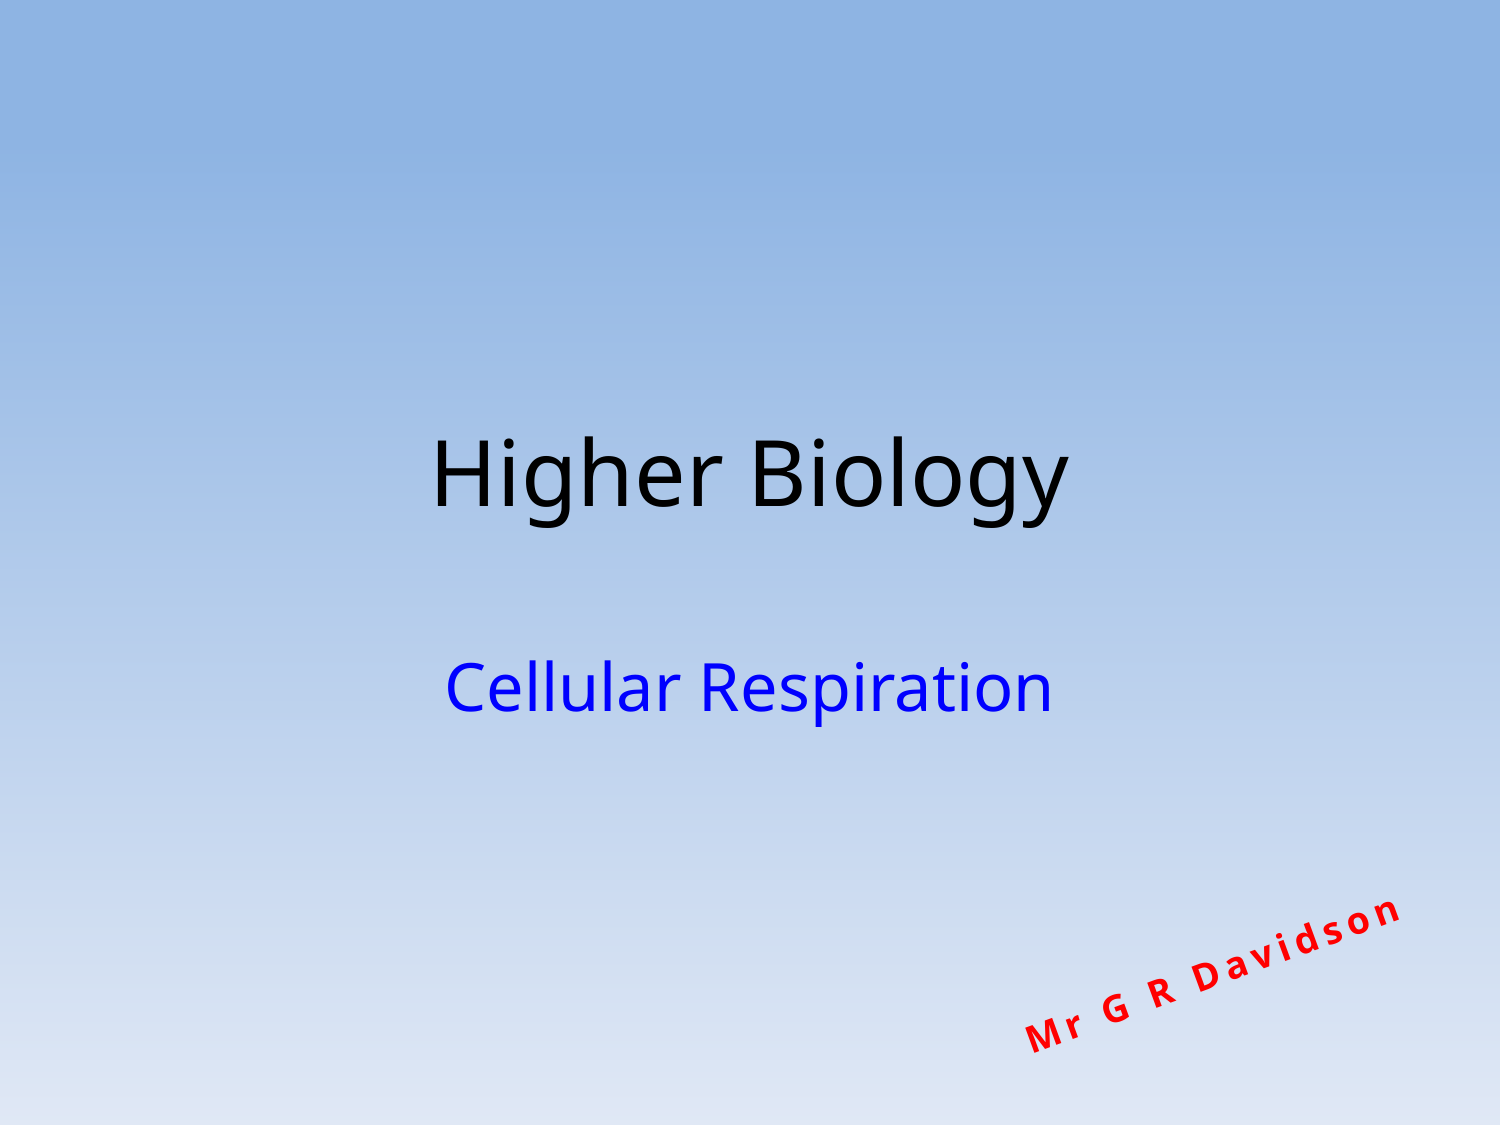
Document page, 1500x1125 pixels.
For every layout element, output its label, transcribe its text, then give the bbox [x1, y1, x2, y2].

text_box Mr G R Davidson [1002, 871, 1422, 1074]
subtitle Cellular Respiration [225, 637, 1275, 925]
title Higher Biology [112, 349, 1388, 591]
